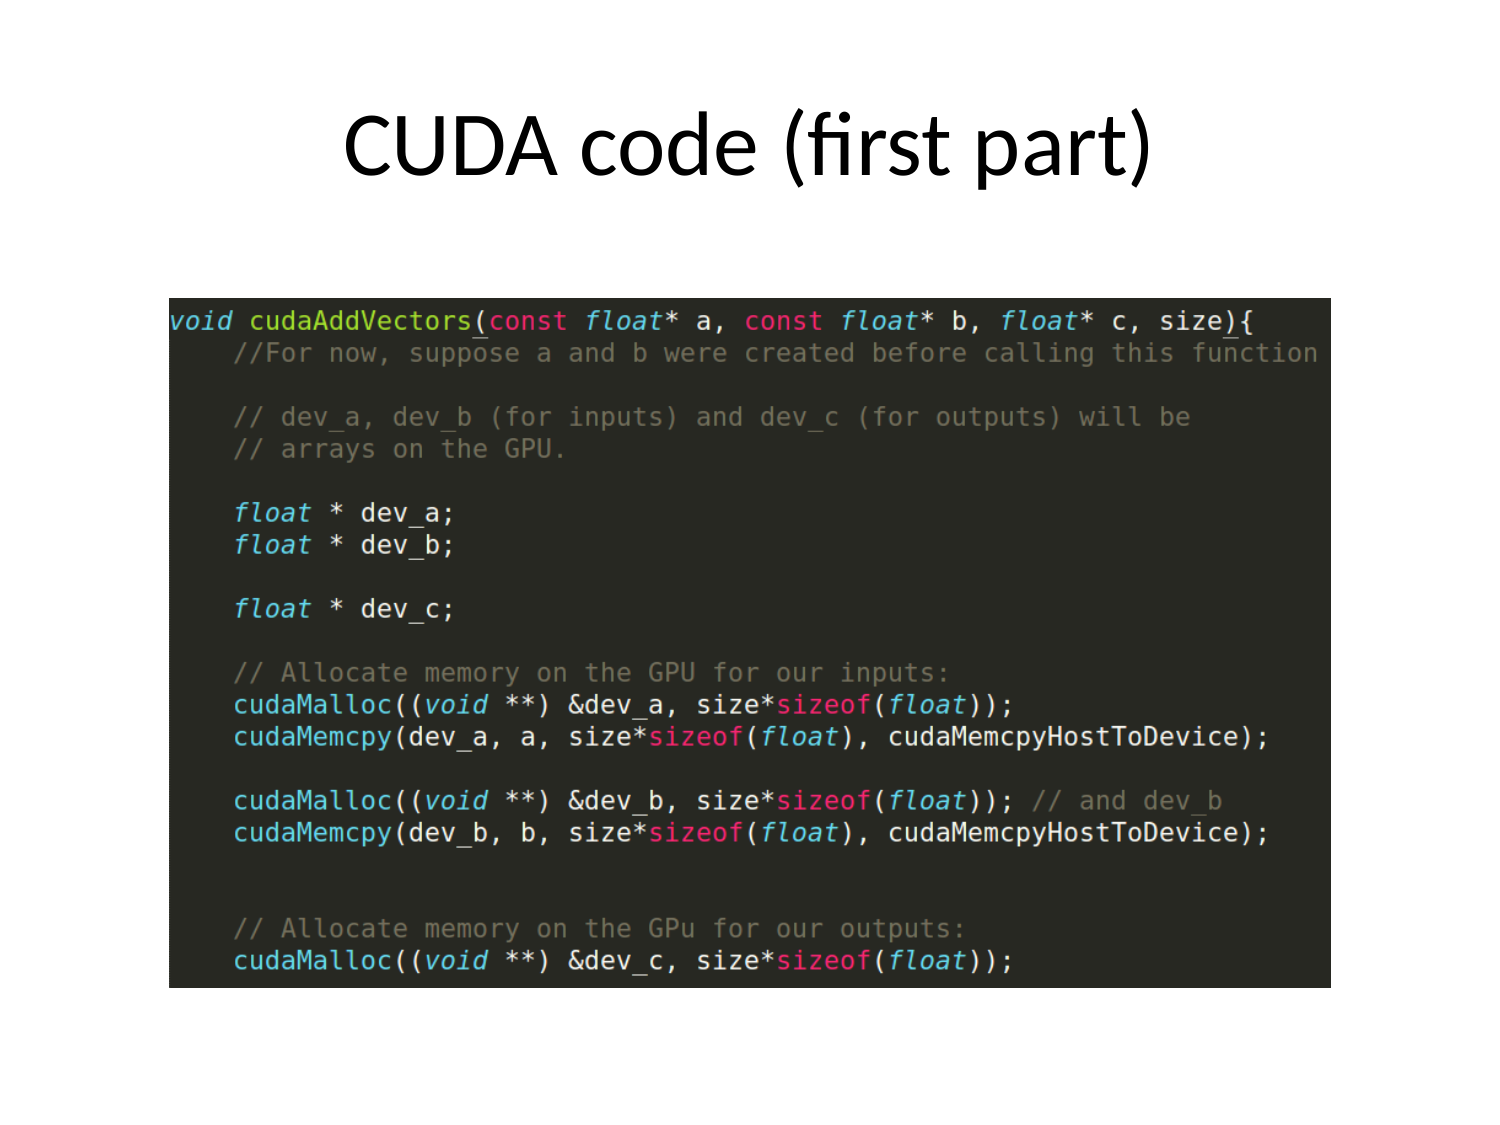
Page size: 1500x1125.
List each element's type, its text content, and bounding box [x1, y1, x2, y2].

picture [169, 298, 1331, 988]
title CUDA code (first part) [75, 45, 1425, 233]
